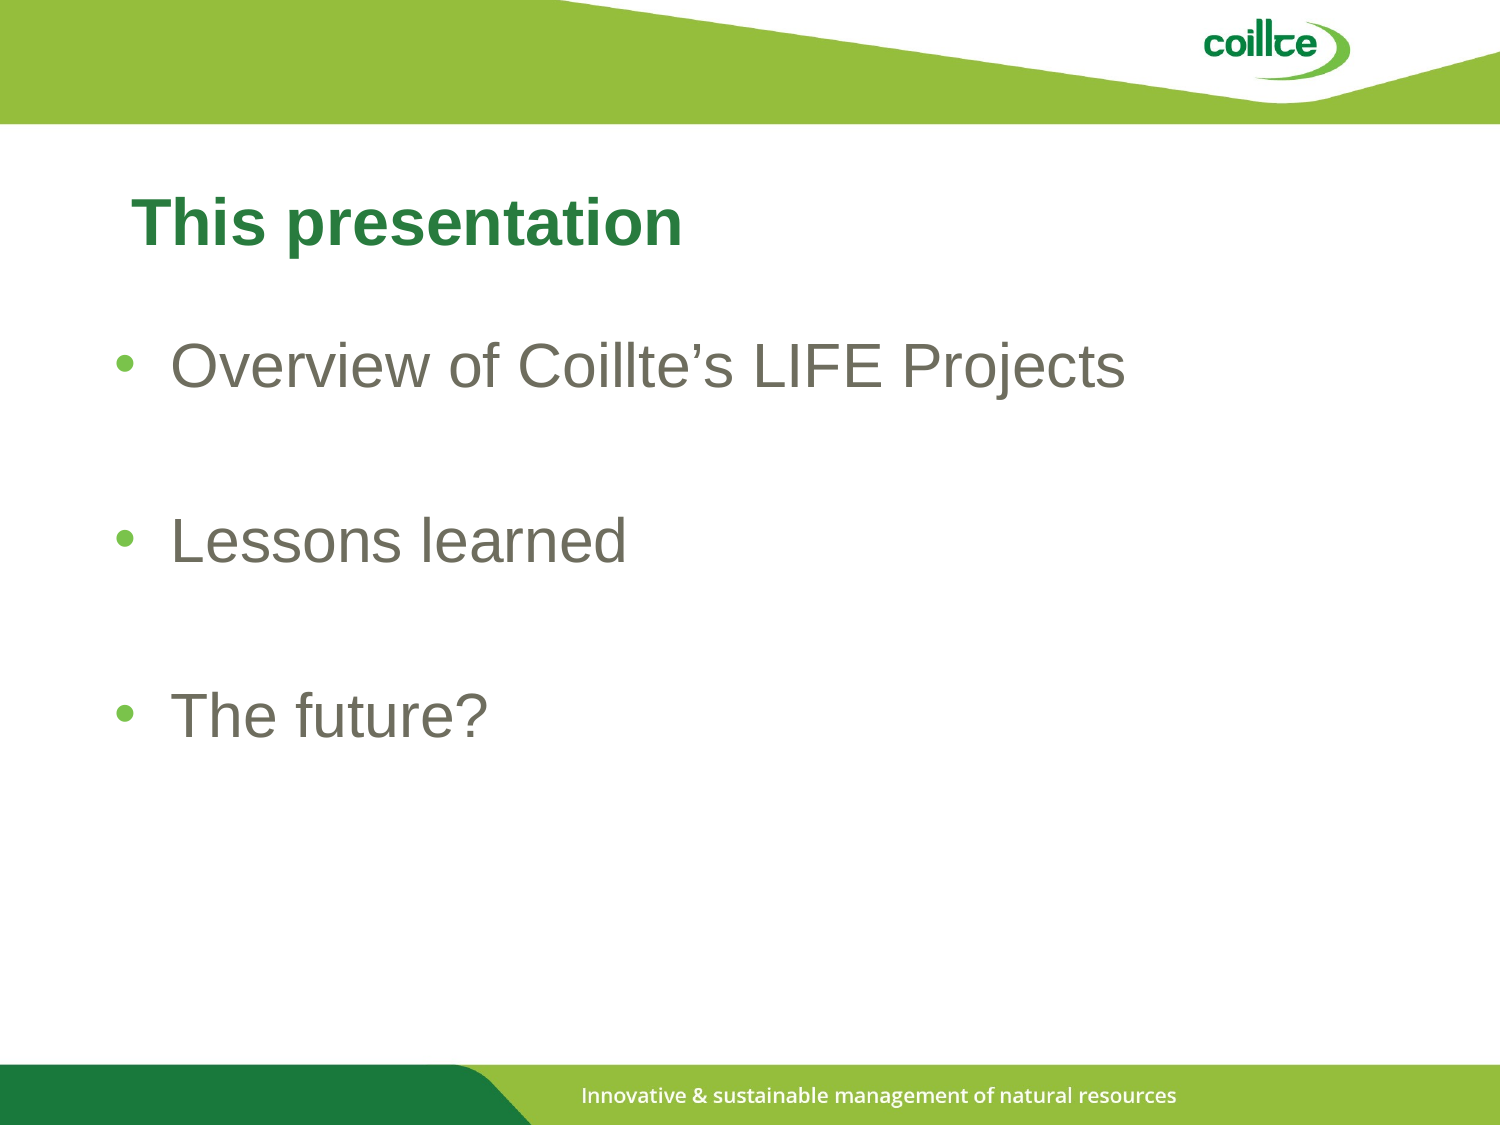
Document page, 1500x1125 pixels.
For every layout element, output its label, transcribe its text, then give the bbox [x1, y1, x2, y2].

list Overview of Coillte’s LIFE Projects Lessons learned The future? [99, 317, 1450, 1002]
text_box This presentation [116, 175, 1392, 292]
picture [0, 0, 1500, 1125]
